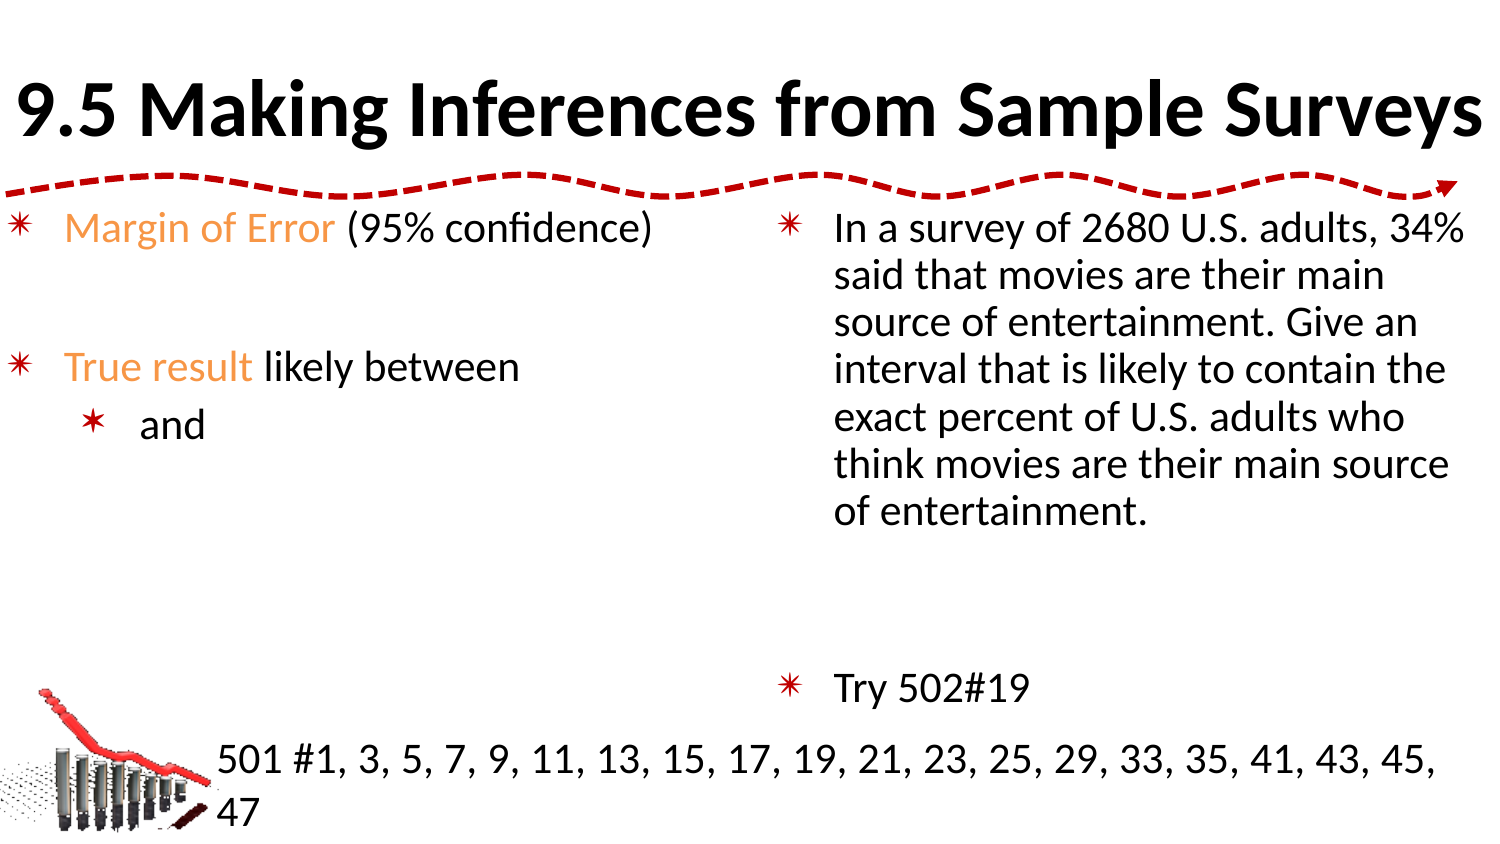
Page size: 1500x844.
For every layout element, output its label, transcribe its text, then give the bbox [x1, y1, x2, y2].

list Margin of Error (95% confidence) True result likely between and [0, 196, 738, 755]
title 9.5 Making Inferences from Sample Surveys [0, 33, 1500, 175]
text_box 501 #1, 3, 5, 7, 9, 11, 13, 15, 17, 19, 21, 23, 25, 29, 33, 35, 41, 43, 45, 47 [208, 722, 1493, 843]
text_box In a survey of 2680 U.S. adults, 34% said that movies are their main source of entertainment. Give an interval that is likely to contain the exact percent of U.S. adults who think movies are their main source of entertainment. Try 502#19 [769, 196, 1493, 722]
picture [0, 755, 238, 844]
